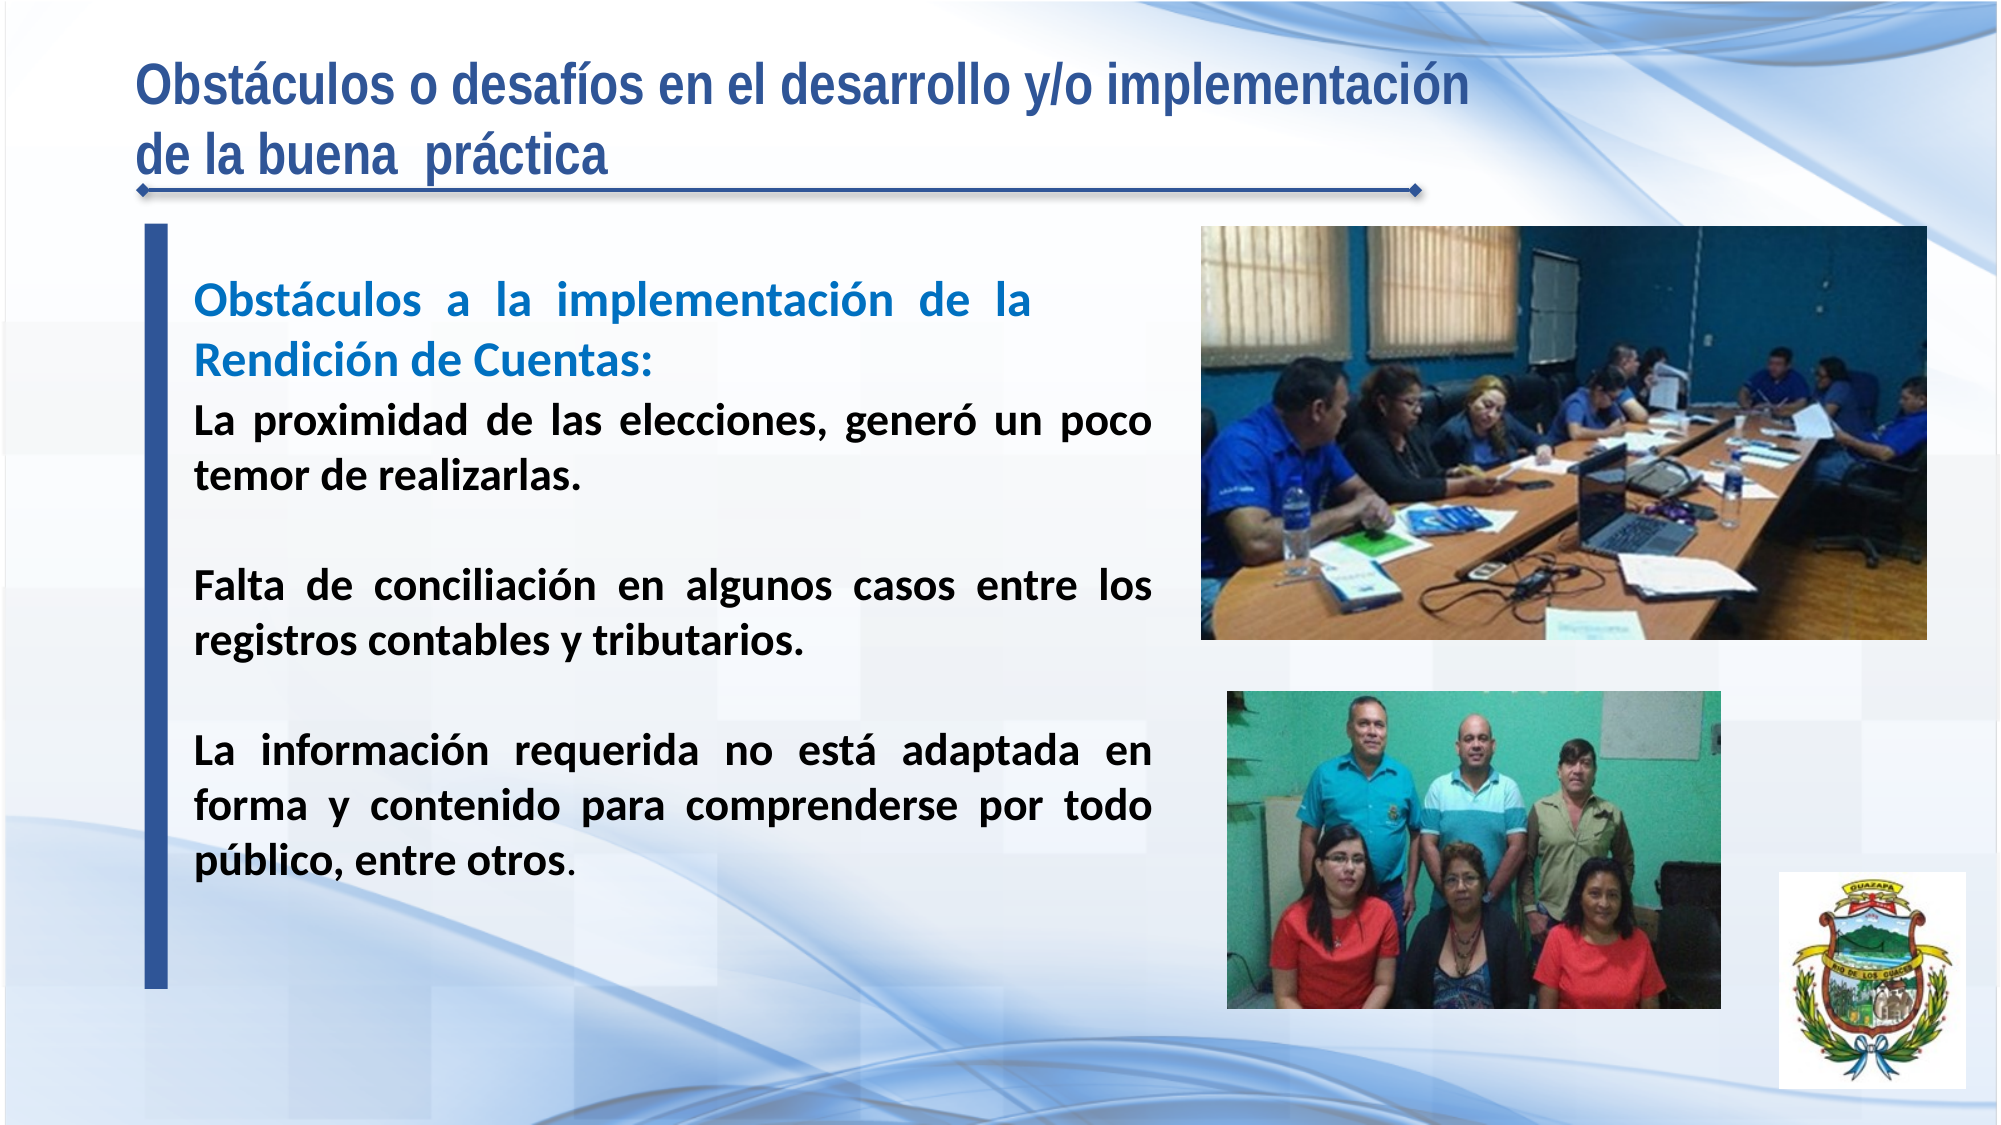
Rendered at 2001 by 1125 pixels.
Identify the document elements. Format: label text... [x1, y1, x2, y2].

text_box La proximidad de las elecciones, generó un poco temor de realizarlas. Falta de conciliación en algunos casos entre los registros contables y tributarios. La información requerida no está adaptada en forma y contenido para comprenderse por todo público, entre otros. [179, 382, 1169, 948]
picture [3, 2, 2001, 1125]
text_box Obstáculos a la implementación de la Rendición de Cuentas: [179, 259, 1048, 394]
